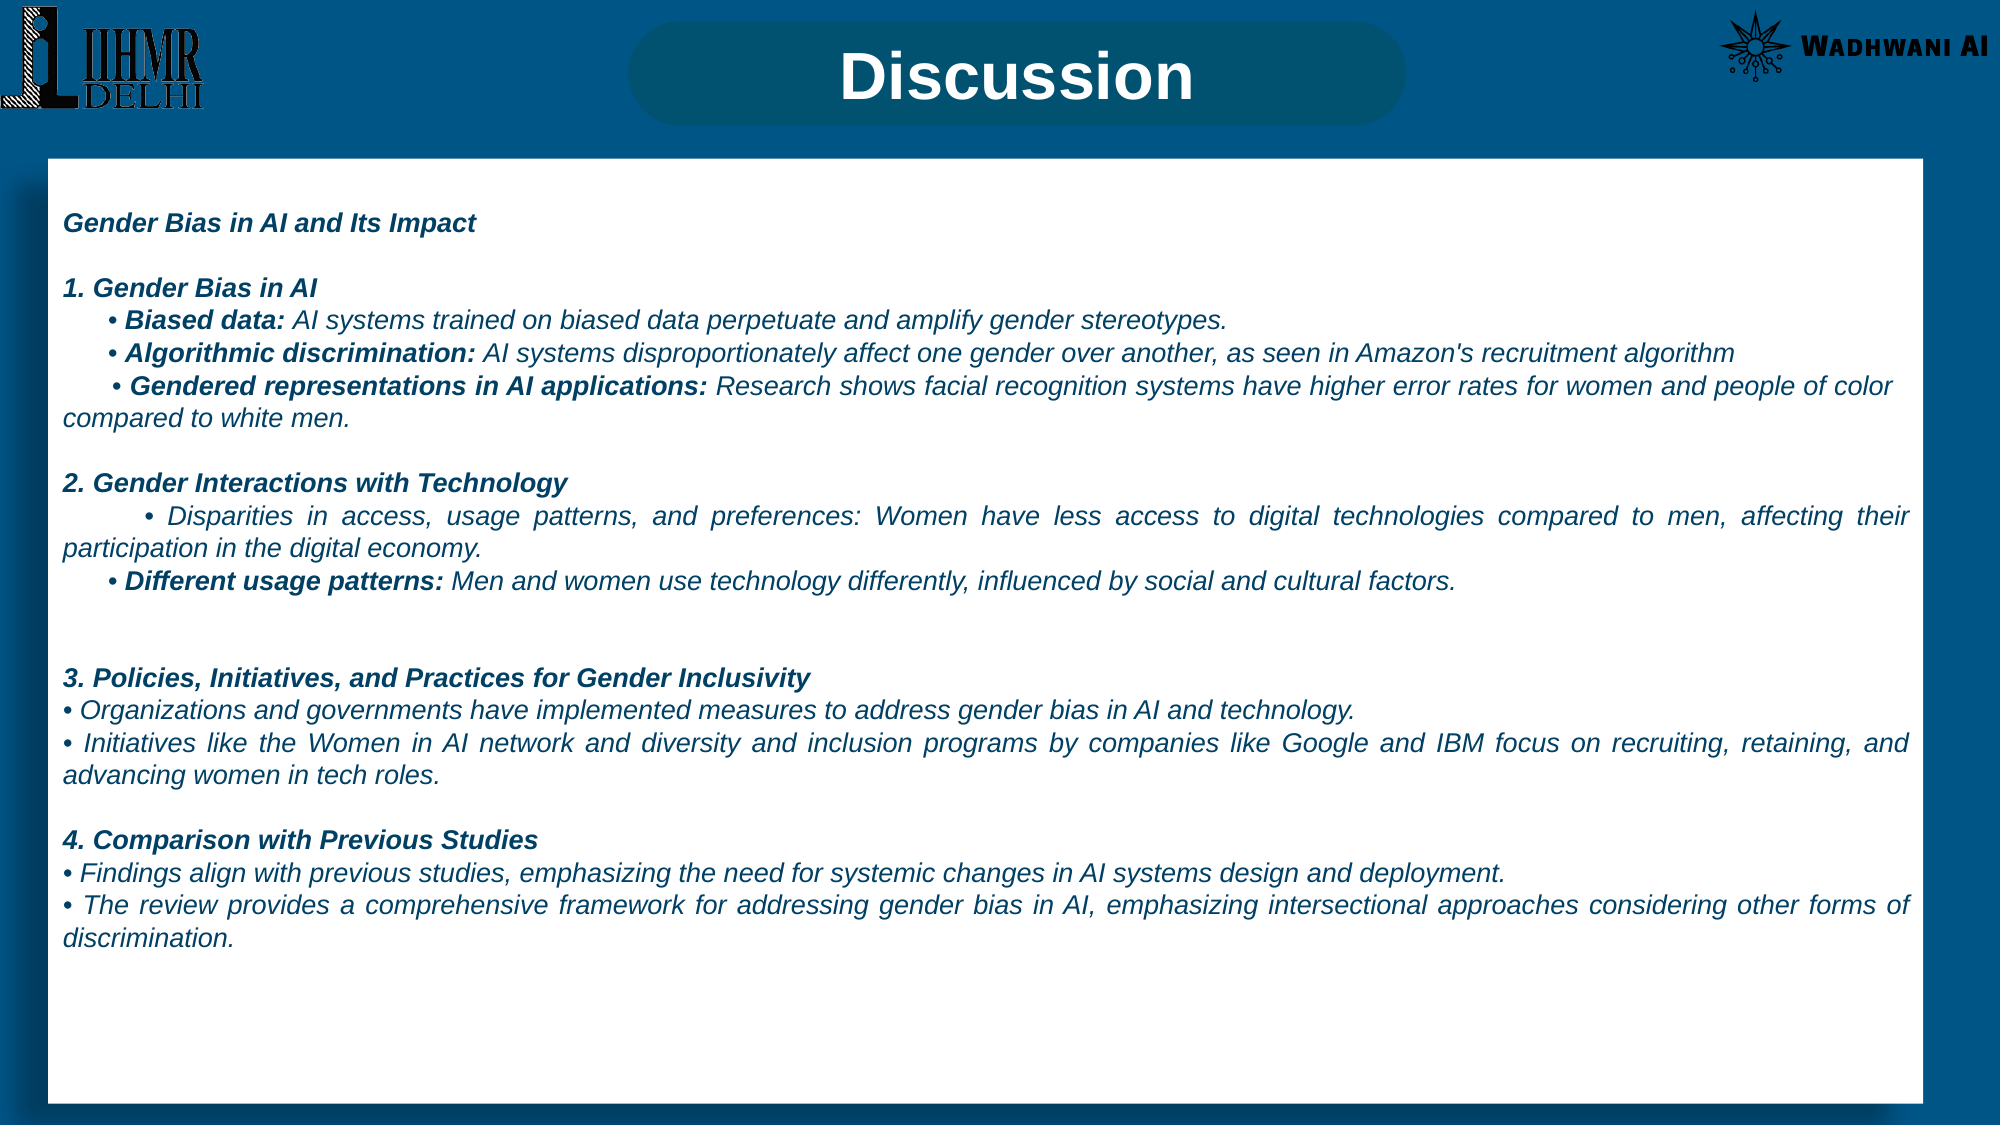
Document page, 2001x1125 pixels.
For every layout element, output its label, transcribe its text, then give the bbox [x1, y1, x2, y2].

picture [1719, 9, 1987, 82]
text_box Discussion [627, 20, 1408, 127]
text_box Gender Bias in AI and Its Impact 1. Gender Bias in AI • Biased data: AI systems trained on biased data perpetuate and amplify gender stereotypes. • Algorithmic discrimination: AI systems disproportionately affect one gender over another, as seen in Amazon's recruitment algorithm • Gendered representations in AI applications: Research shows facial recognition systems have higher error rates for women and people of color compared to white men. 2. Gender Interactions with Technology • Disparities in access, usage patterns, and preferences: Women have less access to digital technologies compared to men, affecting their participation in the digital economy. • Different usage patterns: Men and women use technology differently, influenced by social and cultural factors. 3. Policies, Initiatives, and Practices for Gender Inclusivity • Organizations and governments have implemented measures to address gender bias in AI and technology. • Initiatives like the Women in AI network and diversity and inclusion programs by companies like Google and IBM focus on recruiting, retaining, and advancing women in tech roles. 4. Comparison with Previous Studies • Findings align with previous studies, emphasizing the need for systemic changes in AI systems design and deployment. • The review provides a comprehensive framework for addressing gender bias in AI, emphasizing intersectional approaches considering other forms of discrimination. [48, 198, 1924, 960]
picture [0, 3, 216, 109]
text_box [48, 158, 1924, 198]
text_box [48, 960, 1924, 1104]
